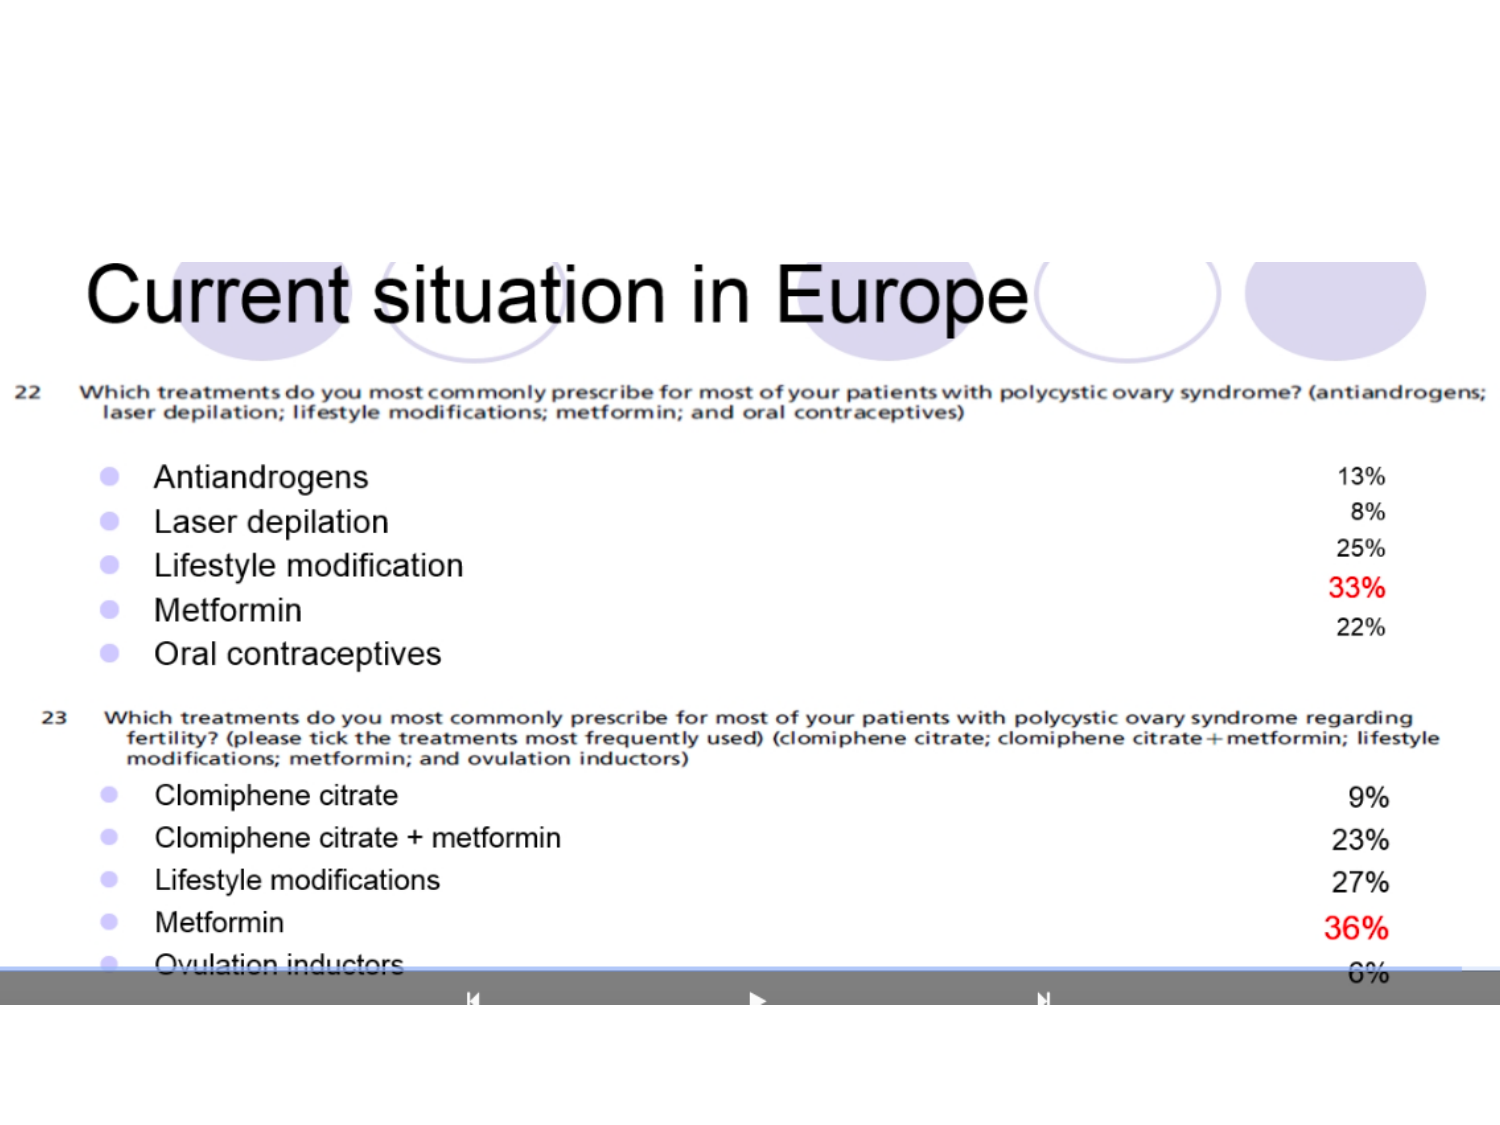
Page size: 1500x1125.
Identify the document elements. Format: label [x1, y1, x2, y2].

list [0, 262, 1500, 1006]
